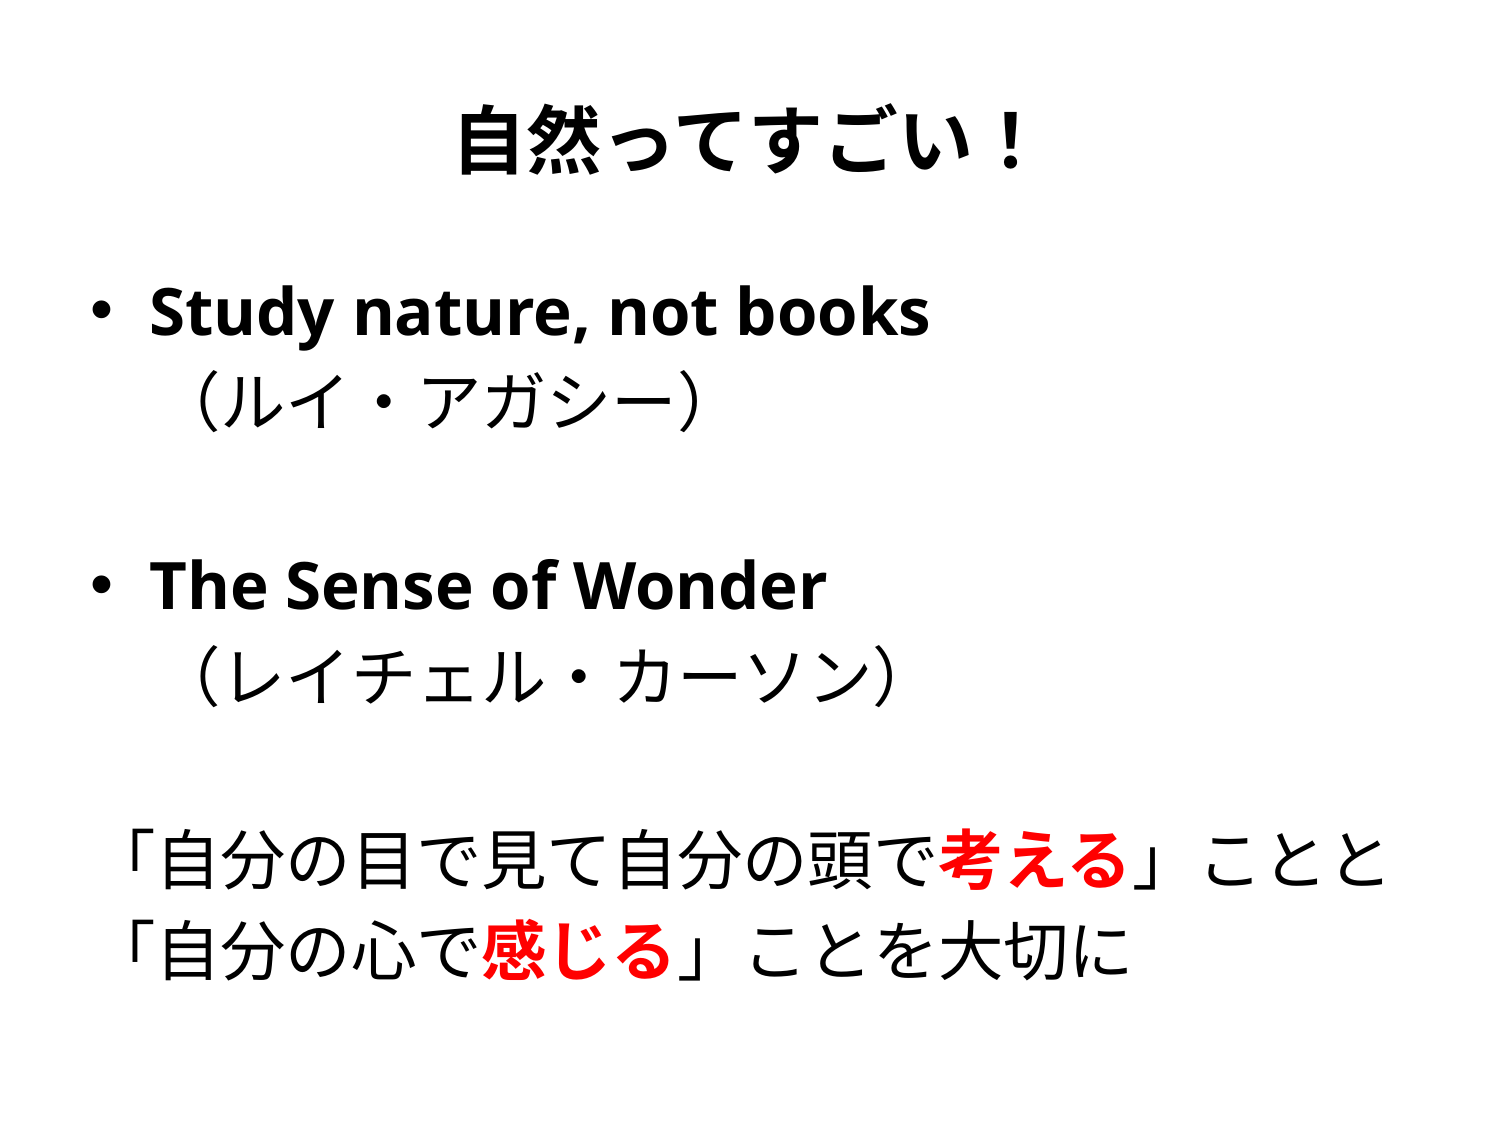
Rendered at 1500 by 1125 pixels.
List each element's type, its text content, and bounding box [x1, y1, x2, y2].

list Study nature, not books （ルイ・アガシー） The Sense of Wonder （レイチェル・カーソン） 「自分の目で見て自分の頭で考える」ことと 「自分の心で感じる」ことを大切に [75, 262, 1425, 1005]
title 自然ってすごい！ [75, 45, 1425, 233]
